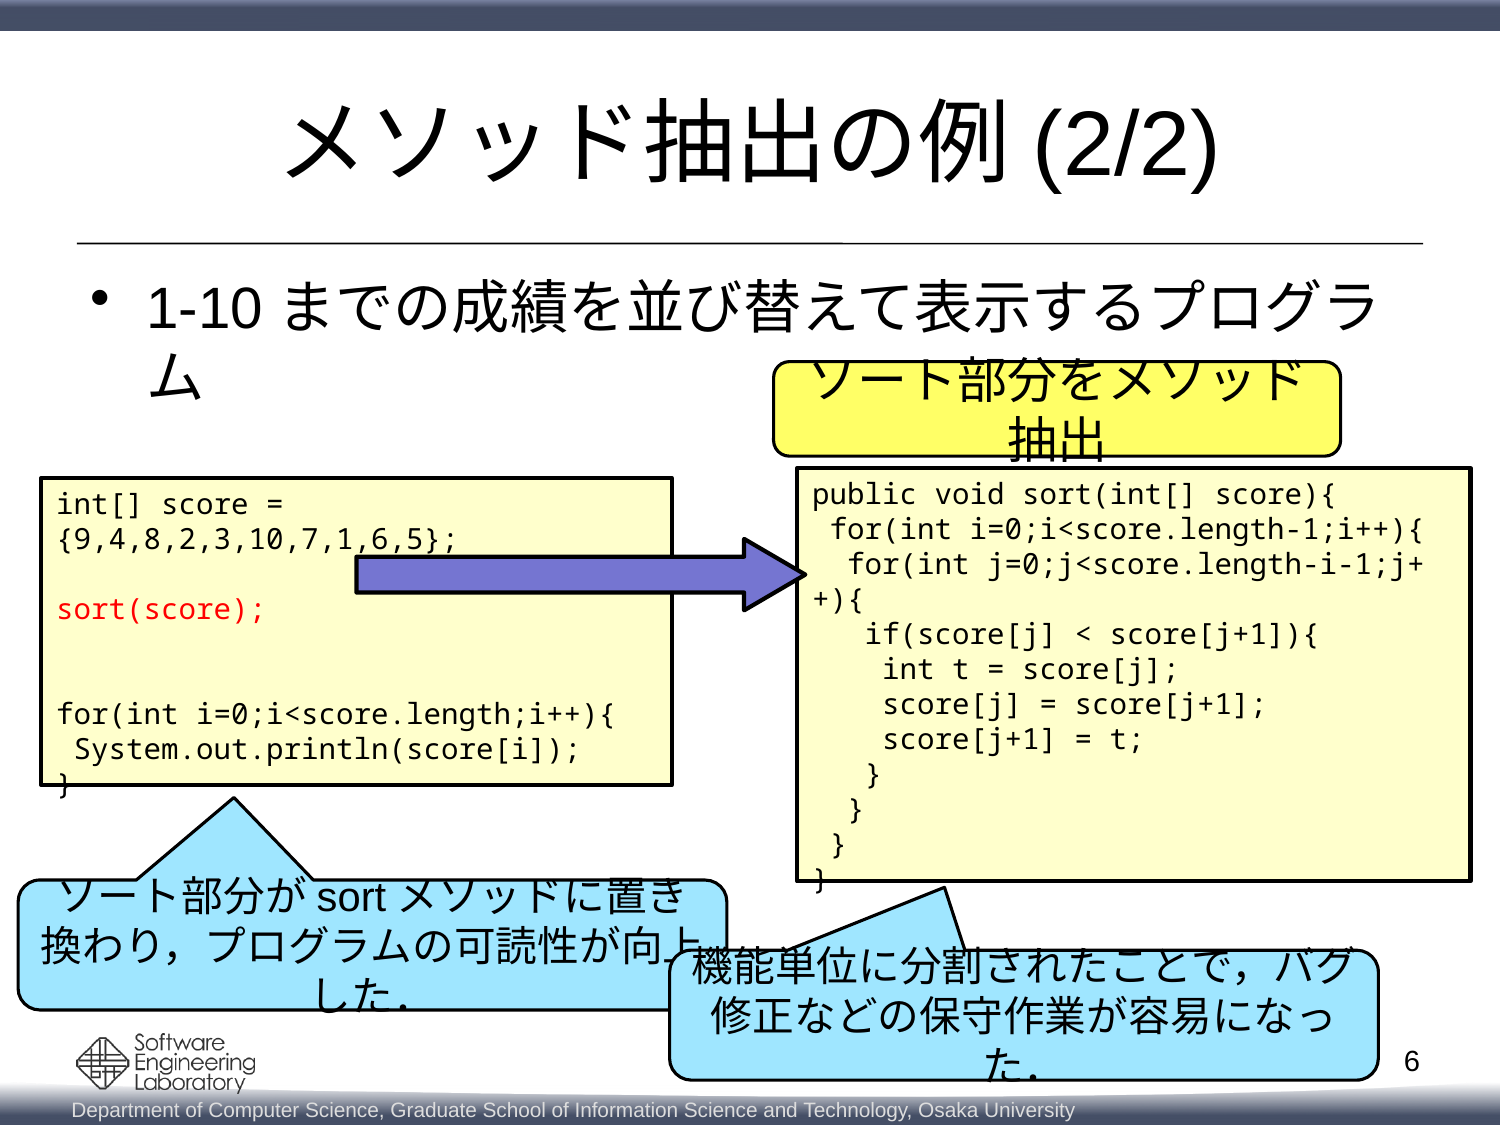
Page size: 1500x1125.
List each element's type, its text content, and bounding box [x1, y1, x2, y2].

text_box int[] score = {9,4,8,2,3,10,7,1,6,5}; sort(score); for(int i=0;i<score.length;i++){ System.out.println(score[i]); } [39, 476, 674, 787]
picture [0, 1033, 1500, 1125]
slide_number 5 [1360, 1034, 1436, 1083]
text_box 機能単位に分割されたことで，バグ修正などの保守作業が容易になった． [667, 885, 1381, 1083]
text_box ソート部分がsortメソッドに置き換わり，プログラムの可読性が向上した． [15, 795, 729, 1013]
text_box ソート部分をメソッド抽出 [771, 359, 1343, 459]
picture [0, 0, 1500, 31]
text_box public void sort(int[] score){ for(int i=0;i<score.length-1;i++){ for(int j=0;j<score.length-i-1;j++){ if(score[j] < score[j+1]){ int t = score[j]; score[j] = score[j+1]; score[j+1] = t; } } } } [795, 466, 1473, 883]
title メソッド抽出の例(2/2) [74, 44, 1424, 233]
list 1-10までの成績を並び替えて表示するプログラム [74, 262, 1426, 386]
text_box [354, 537, 808, 613]
